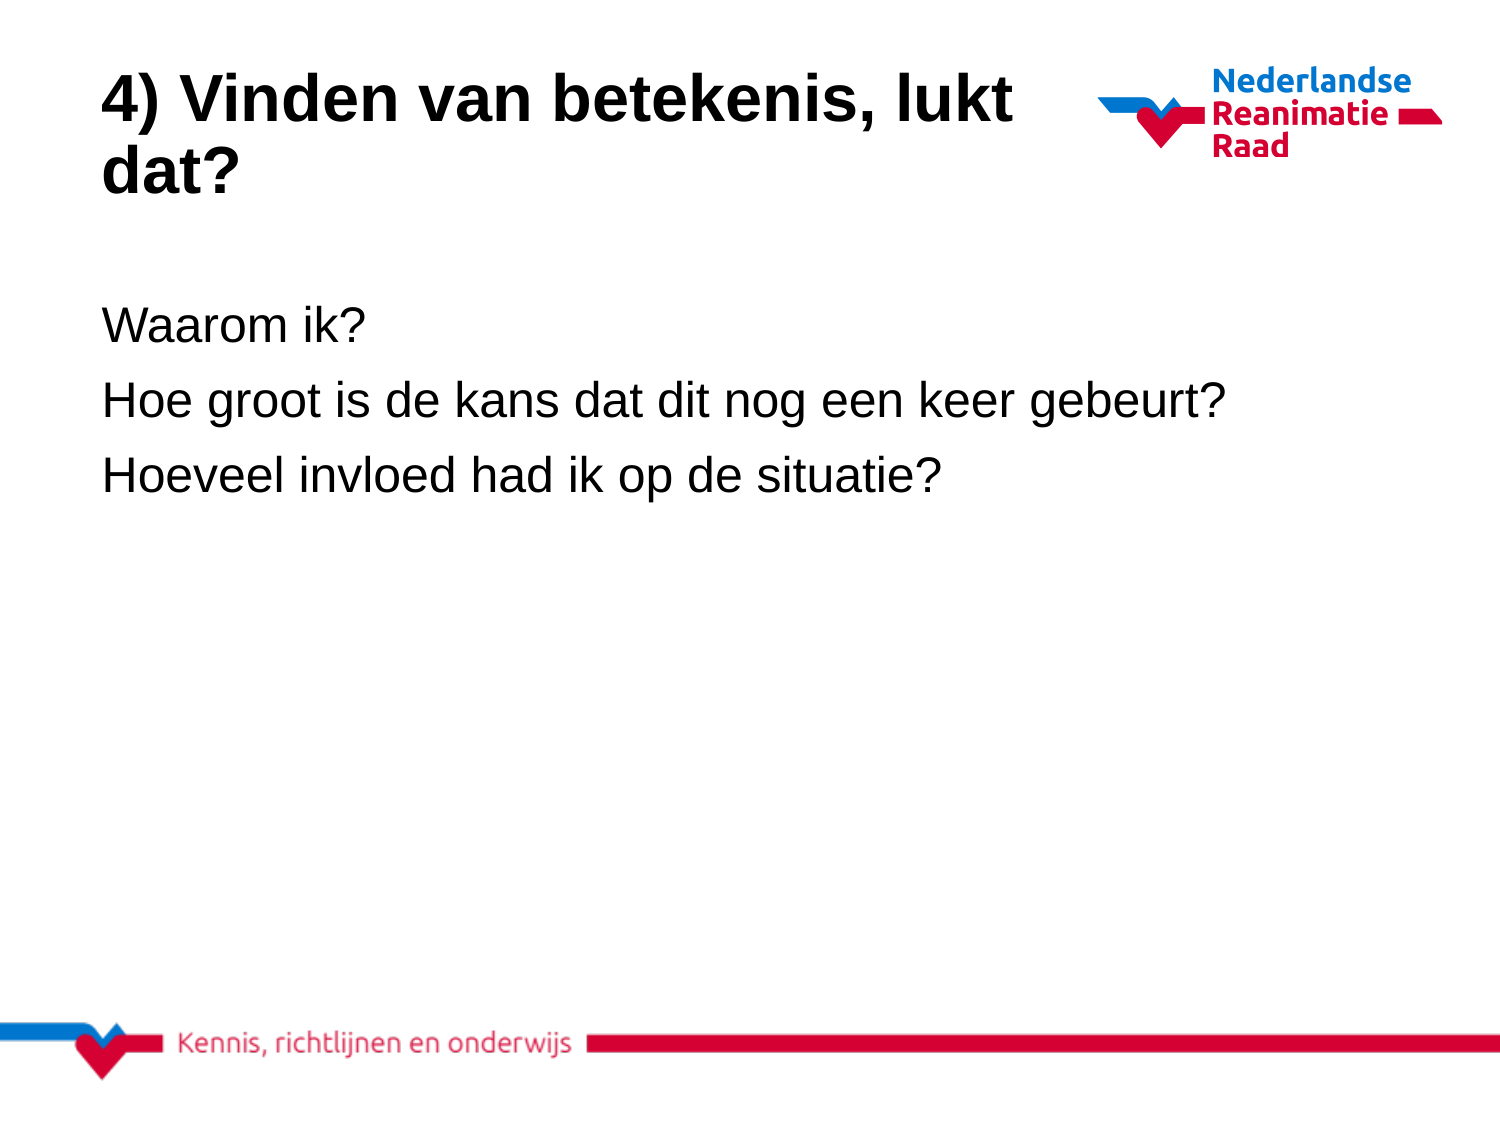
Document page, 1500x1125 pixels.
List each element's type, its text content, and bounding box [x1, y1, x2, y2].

list Waarom ik? Hoe groot is de kans dat dit nog een keer gebeurt? Hoeveel invloed had ik op de situatie? [101, 299, 1396, 1014]
title 4) Vinden van betekenis, lukt dat? [101, 64, 1082, 282]
